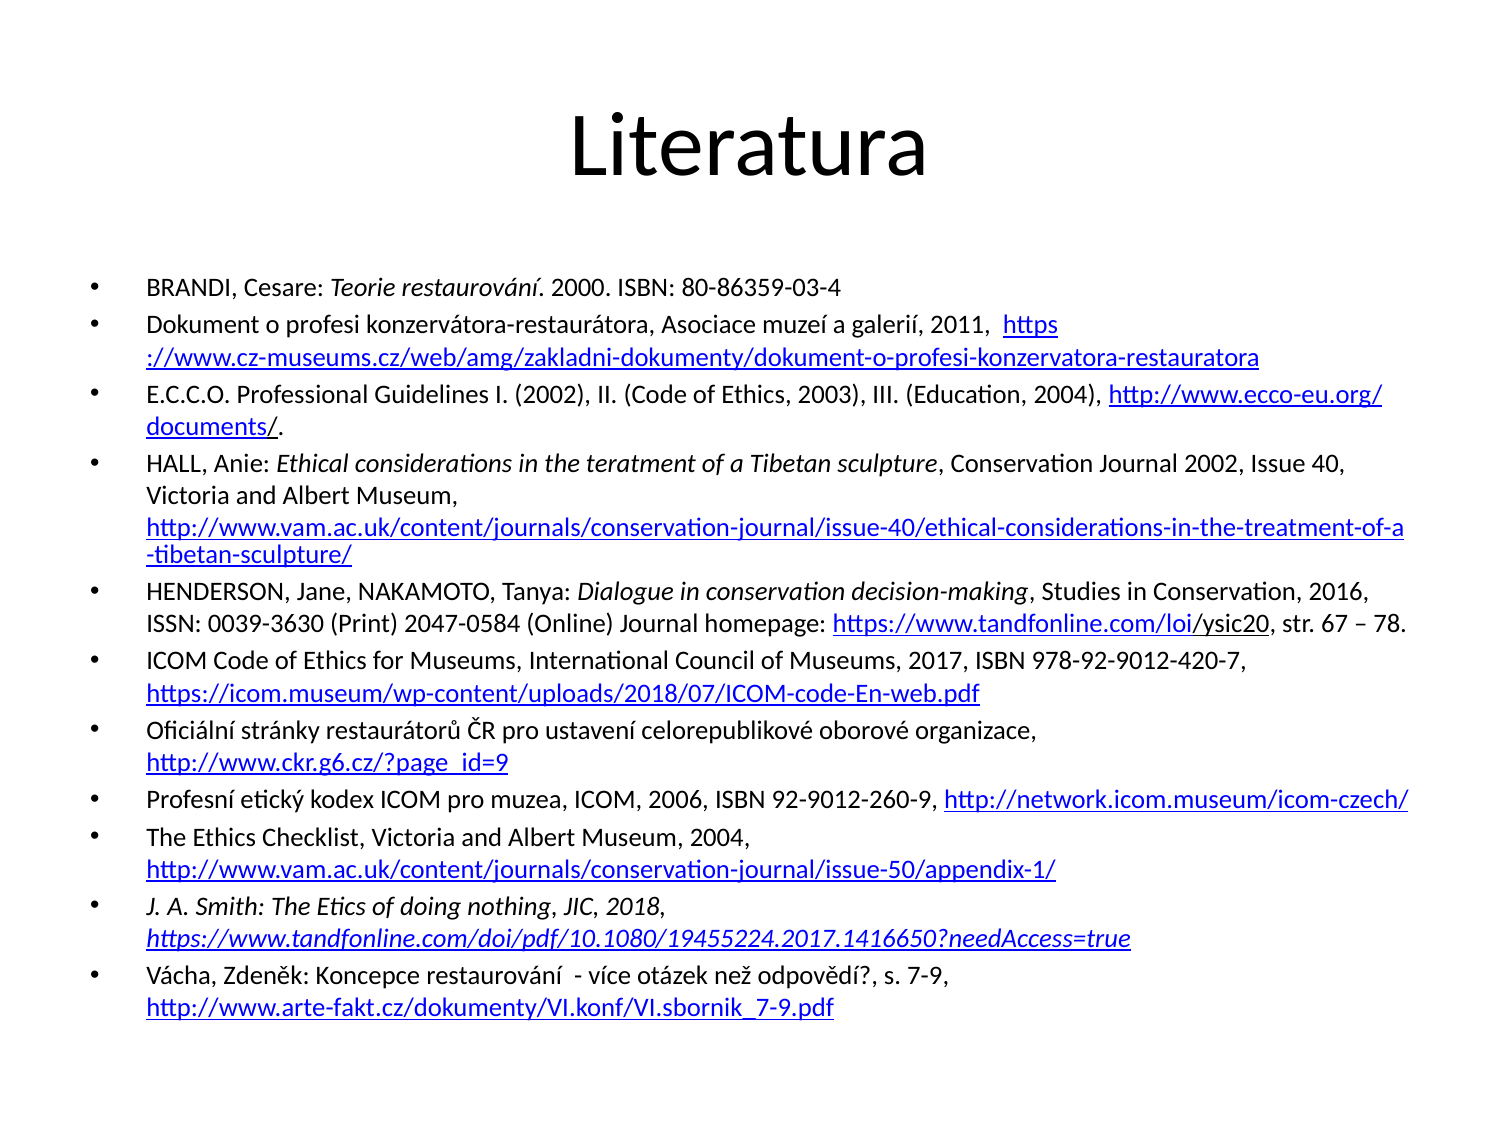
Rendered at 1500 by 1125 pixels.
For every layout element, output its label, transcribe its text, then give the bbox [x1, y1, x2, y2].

title Literatura [75, 45, 1425, 233]
list BRANDI, Cesare: Teorie restaurování. 2000. ISBN: 80-86359-03-4 Dokument o profesi konzervátora-restaurátora, Asociace muzeí a galerií, 2011, https://www.cz-museums.cz/web/amg/zakladni-dokumenty/dokument-o-profesi-konzervatora-restauratora E.C.C.O. Professional Guidelines I. (2002), II. (Code of Ethics, 2003), III. (Education, 2004), http://www.ecco-eu.org/documents/. HALL, Anie: Ethical considerations in the teratment of a Tibetan sculpture, Conservation Journal 2002, Issue 40, Victoria and Albert Museum, http://www.vam.ac.uk/content/journals/conservation-journal/issue-40/ethical-considerations-in-the-treatment-of-a-tibetan-sculpture/ HENDERSON, Jane, NAKAMOTO, Tanya: Dialogue in conservation decision-making, Studies in Conservation, 2016, ISSN: 0039-3630 (Print) 2047-0584 (Online) Journal homepage: https://www.tandfonline.com/loi/ysic20, str. 67 – 78. ICOM Code of Ethics for Museums, International Council of Museums, 2017, ISBN 978-92-9012-420-7, https://icom.museum/wp-content/uploads/2018/07/ICOM-code-En-web.pdf Oficiální stránky restaurátorů ČR pro ustavení celorepublikové oborové organizace, http://www.ckr.g6.cz/?page_id=9 Profesní etický kodex ICOM pro muzea, ICOM, 2006, ISBN 92-9012-260-9, http://network.icom.museum/icom-czech/ The Ethics Checklist, Victoria and Albert Museum, 2004, http://www.vam.ac.uk/content/journals/conservation-journal/issue-50/appendix-1/ J. A. Smith: The Etics of doing nothing, JIC, 2018, https://www.tandfonline.com/doi/pdf/10.1080/19455224.2017.1416650?needAccess=true Vácha, Zdeněk: Koncepce restaurování - více otázek než odpovědí?, s. 7-9, http://www.arte-fakt.cz/dokumenty/VI.konf/VI.sbornik_7-9.pdf [75, 262, 1425, 1005]
